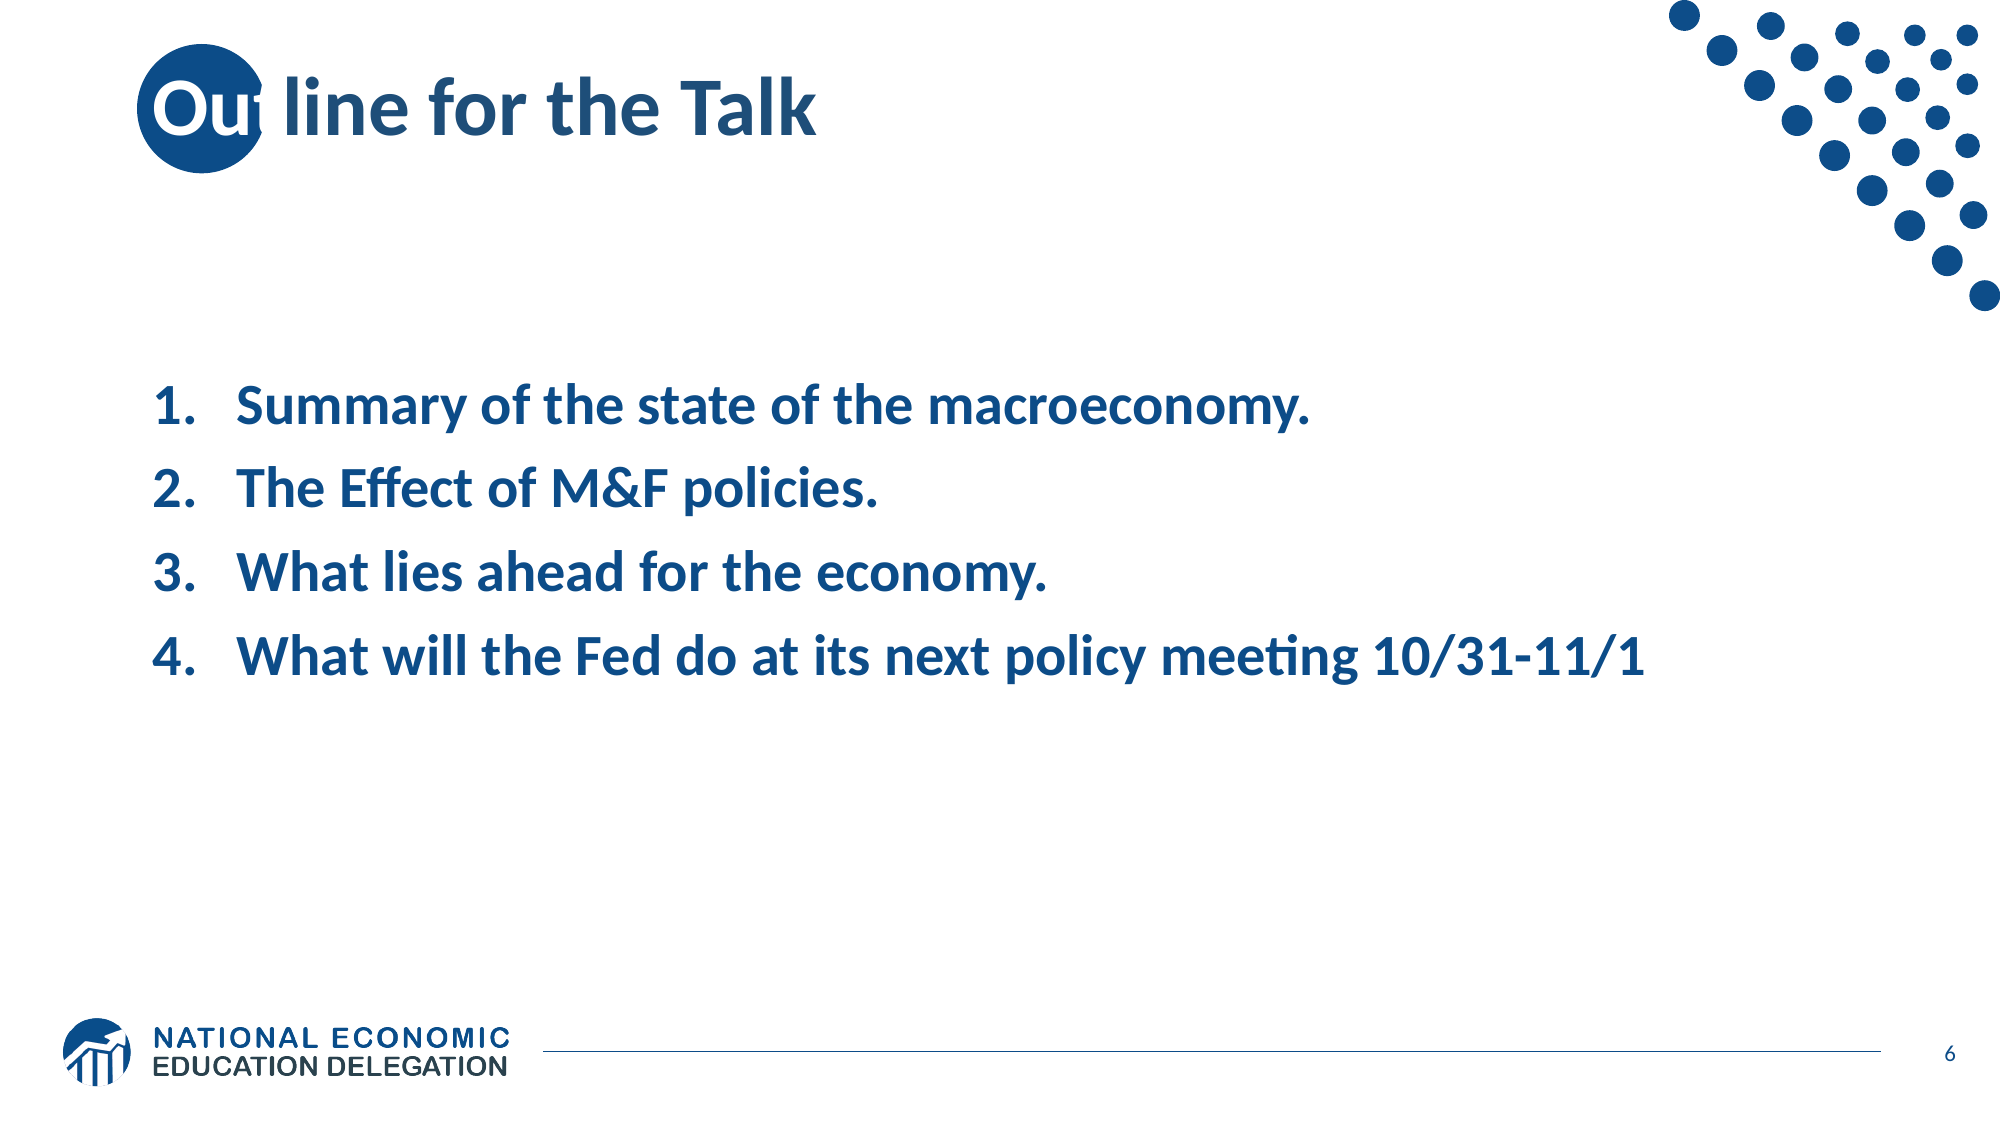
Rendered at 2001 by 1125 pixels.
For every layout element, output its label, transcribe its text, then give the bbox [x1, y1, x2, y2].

slide_number 6 [1521, 1022, 1972, 1082]
title Outline for the Talk [137, 0, 1863, 218]
picture [55, 1013, 520, 1091]
list Summary of the state of the macroeconomy. The Effect of M&F policies. What lies ahead for the economy. What will the Fed do at its next policy meeting 10/31-11/1 [137, 257, 1863, 972]
